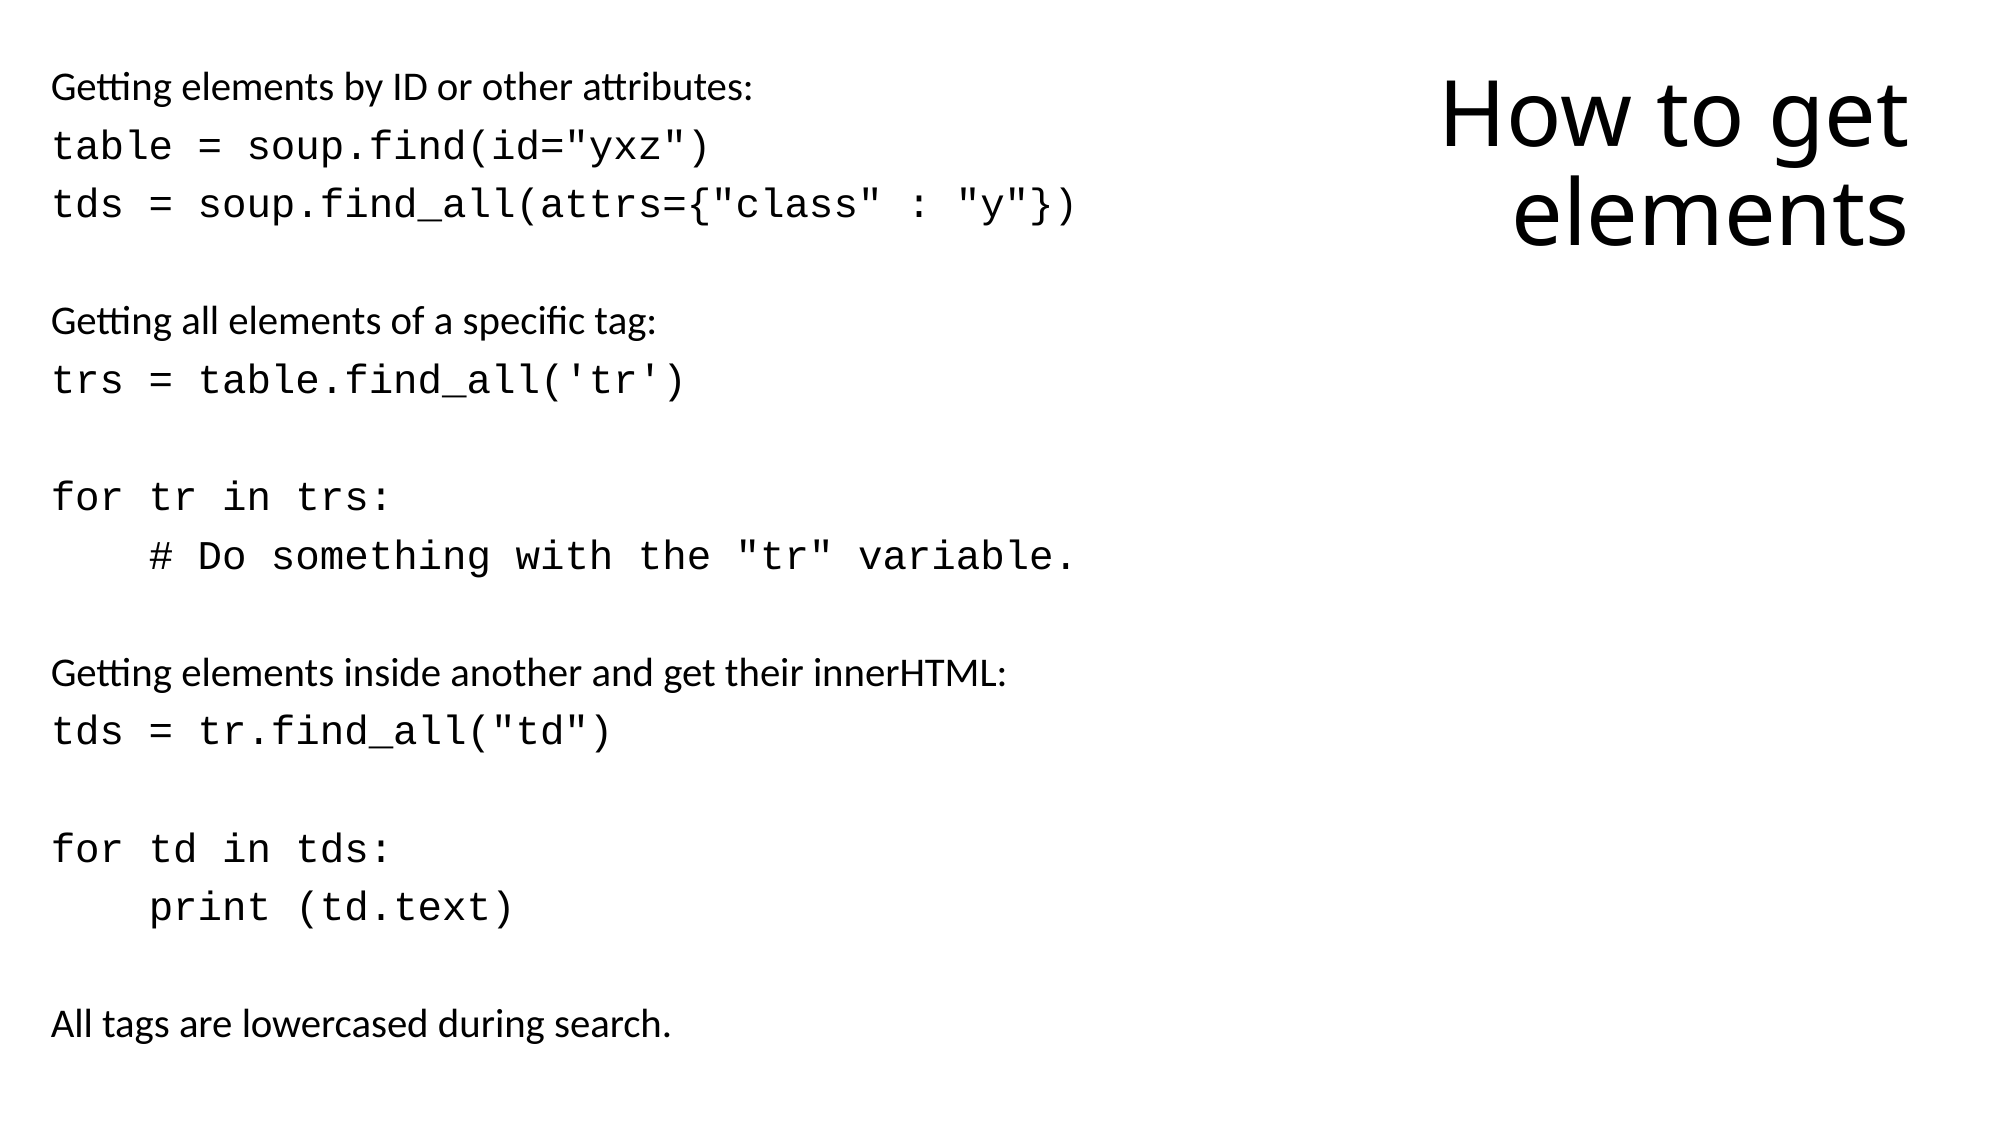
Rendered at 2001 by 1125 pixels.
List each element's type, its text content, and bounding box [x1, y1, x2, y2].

title How to get elements [1830, 57, 1925, 276]
list Getting elements by ID or other attributes: table = soup.find(id="yxz") tds = soup.find_all(attrs={"class" : "y"}) Getting all elements of a specific tag: trs = table.find_all('tr') for tr in trs: # Do something with the "tr" variable. Getting elements inside another and get their innerHTML: tds = tr.find_all("td") for td in tds: print (td.text) All tags are lowercased during search. [35, 57, 1830, 1065]
